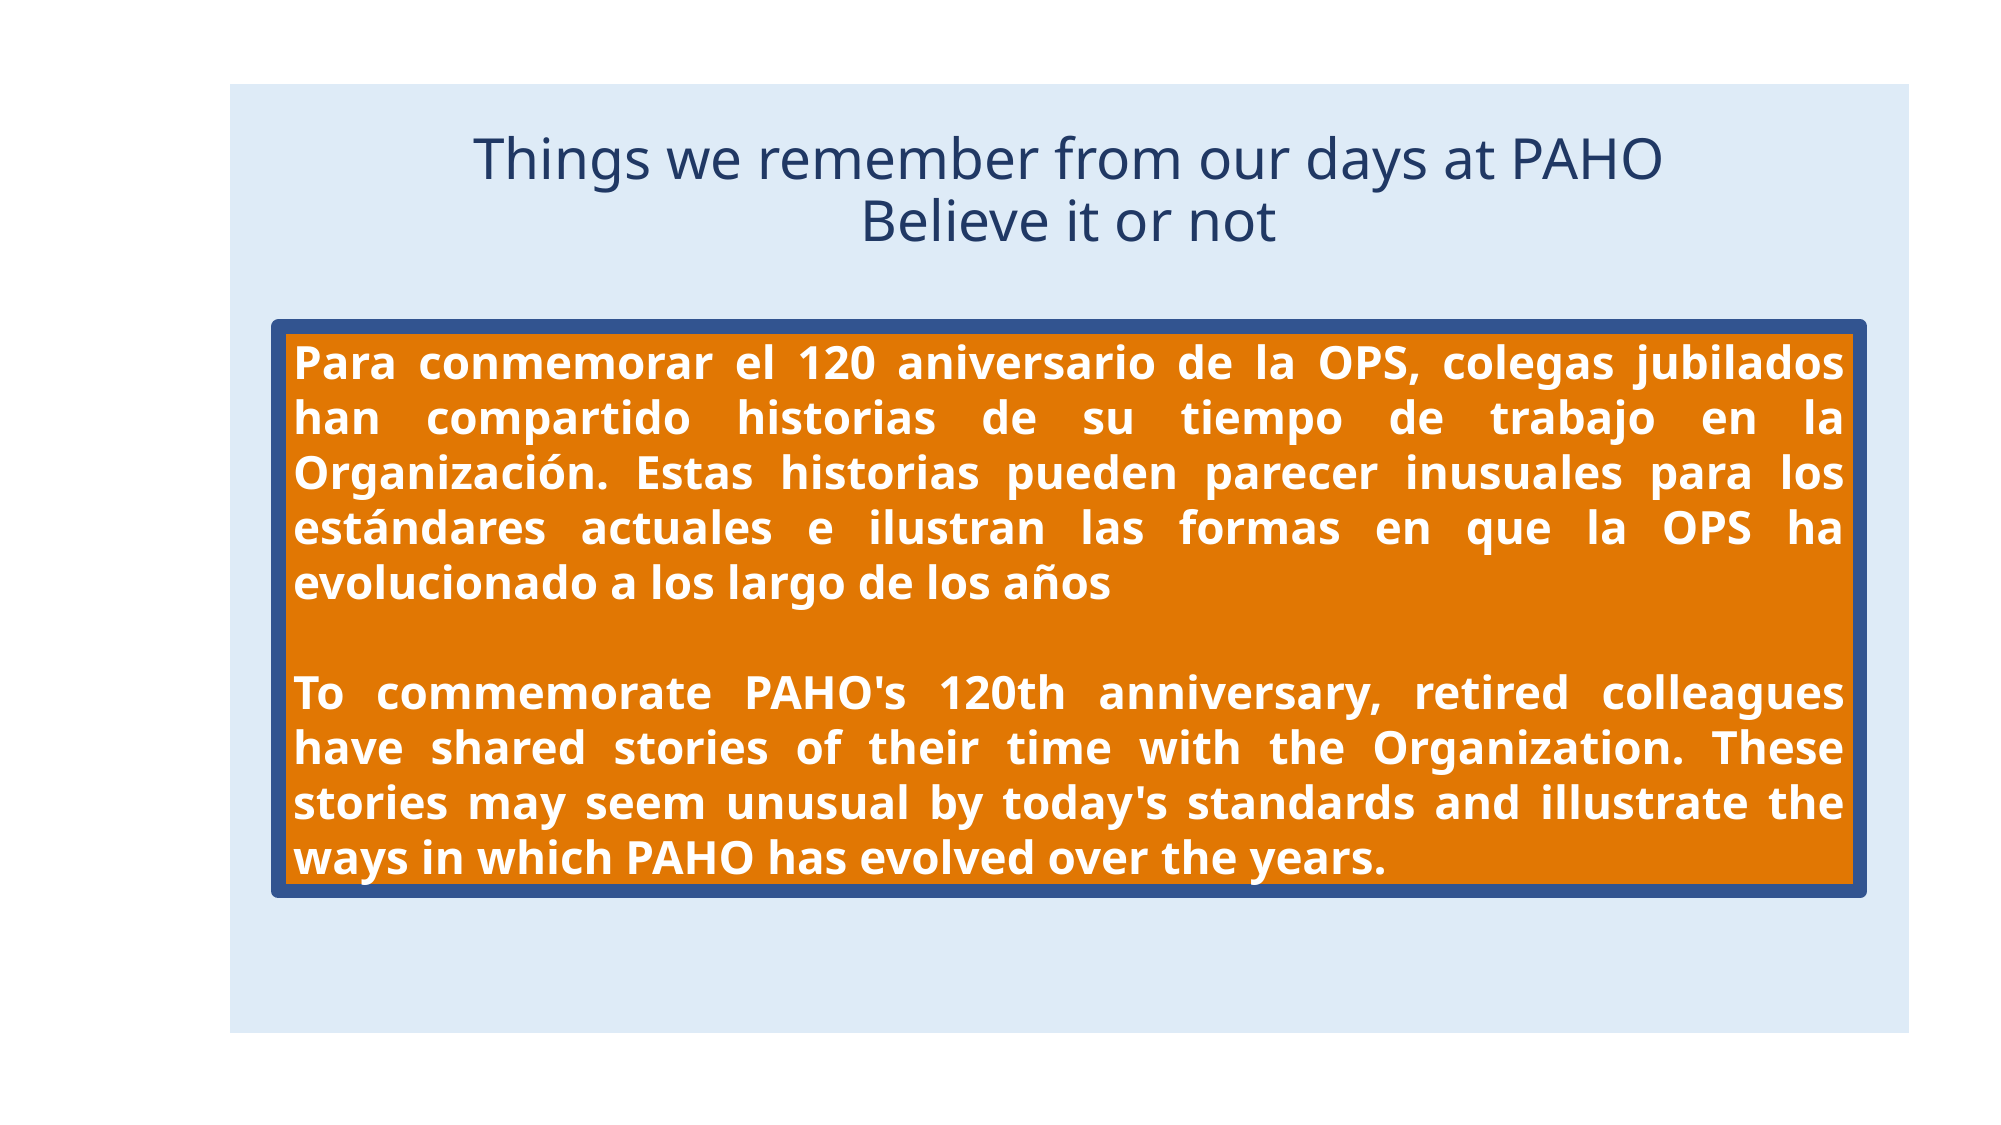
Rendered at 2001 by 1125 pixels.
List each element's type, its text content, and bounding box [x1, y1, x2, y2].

text_box [230, 84, 1909, 1033]
text_box Para conmemorar el 120 aniversario de la OPS, colegas jubilados han compartido historias de su tiempo de trabajo en la Organización. Estas historias pueden parecer inusuales para los estándares actuales e ilustran las formas en que la OPS ha evolucionado a los largo de los años To commemorate PAHO's 120th anniversary, retired colleagues have shared stories of their time with the Organization. These stories may seem unusual by today's standards and illustrate the ways in which PAHO has evolved over the years. [278, 326, 1861, 892]
title Things we remember from our days at PAHO Believe it or not [300, 123, 1839, 262]
